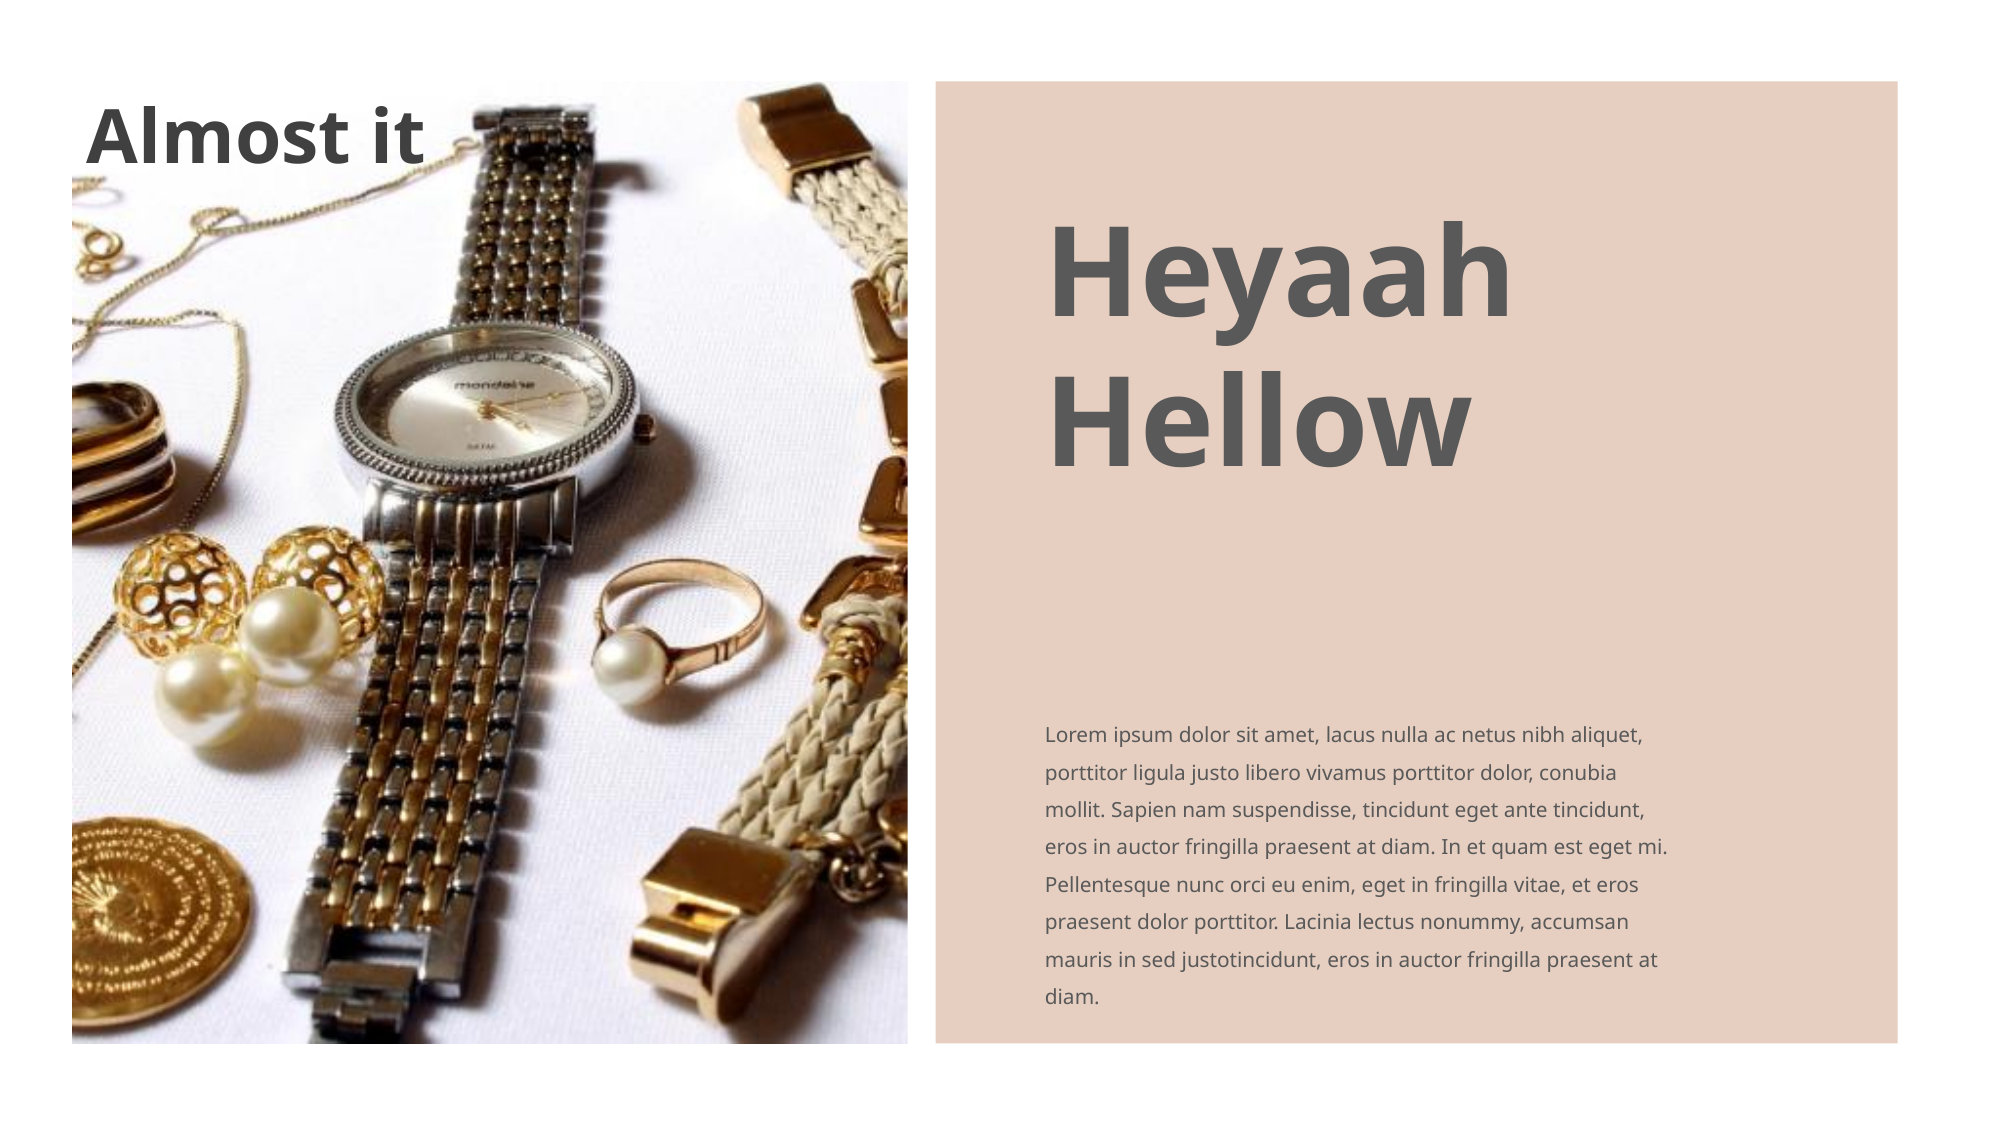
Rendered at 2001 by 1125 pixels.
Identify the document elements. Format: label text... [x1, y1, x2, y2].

picture [72, 81, 908, 1044]
text_box Lorem ipsum dolor sit amet, lacus nulla ac netus nibh aliquet, porttitor ligula justo libero vivamus porttitor dolor, conubia mollit. Sapien nam suspendisse, tincidunt eget ante tincidunt, eros in auctor fringilla praesent at diam. In et quam est eget mi. Pellentesque nunc orci eu enim, eget in fringilla vitae, et eros praesent dolor porttitor. Lacinia lectus nonummy, accumsan mauris in sed justotincidunt, eros in auctor fringilla praesent at diam. [1030, 701, 1693, 1017]
text_box Heyaah Hellow [1030, 184, 1725, 499]
text_box [935, 80, 1899, 1044]
